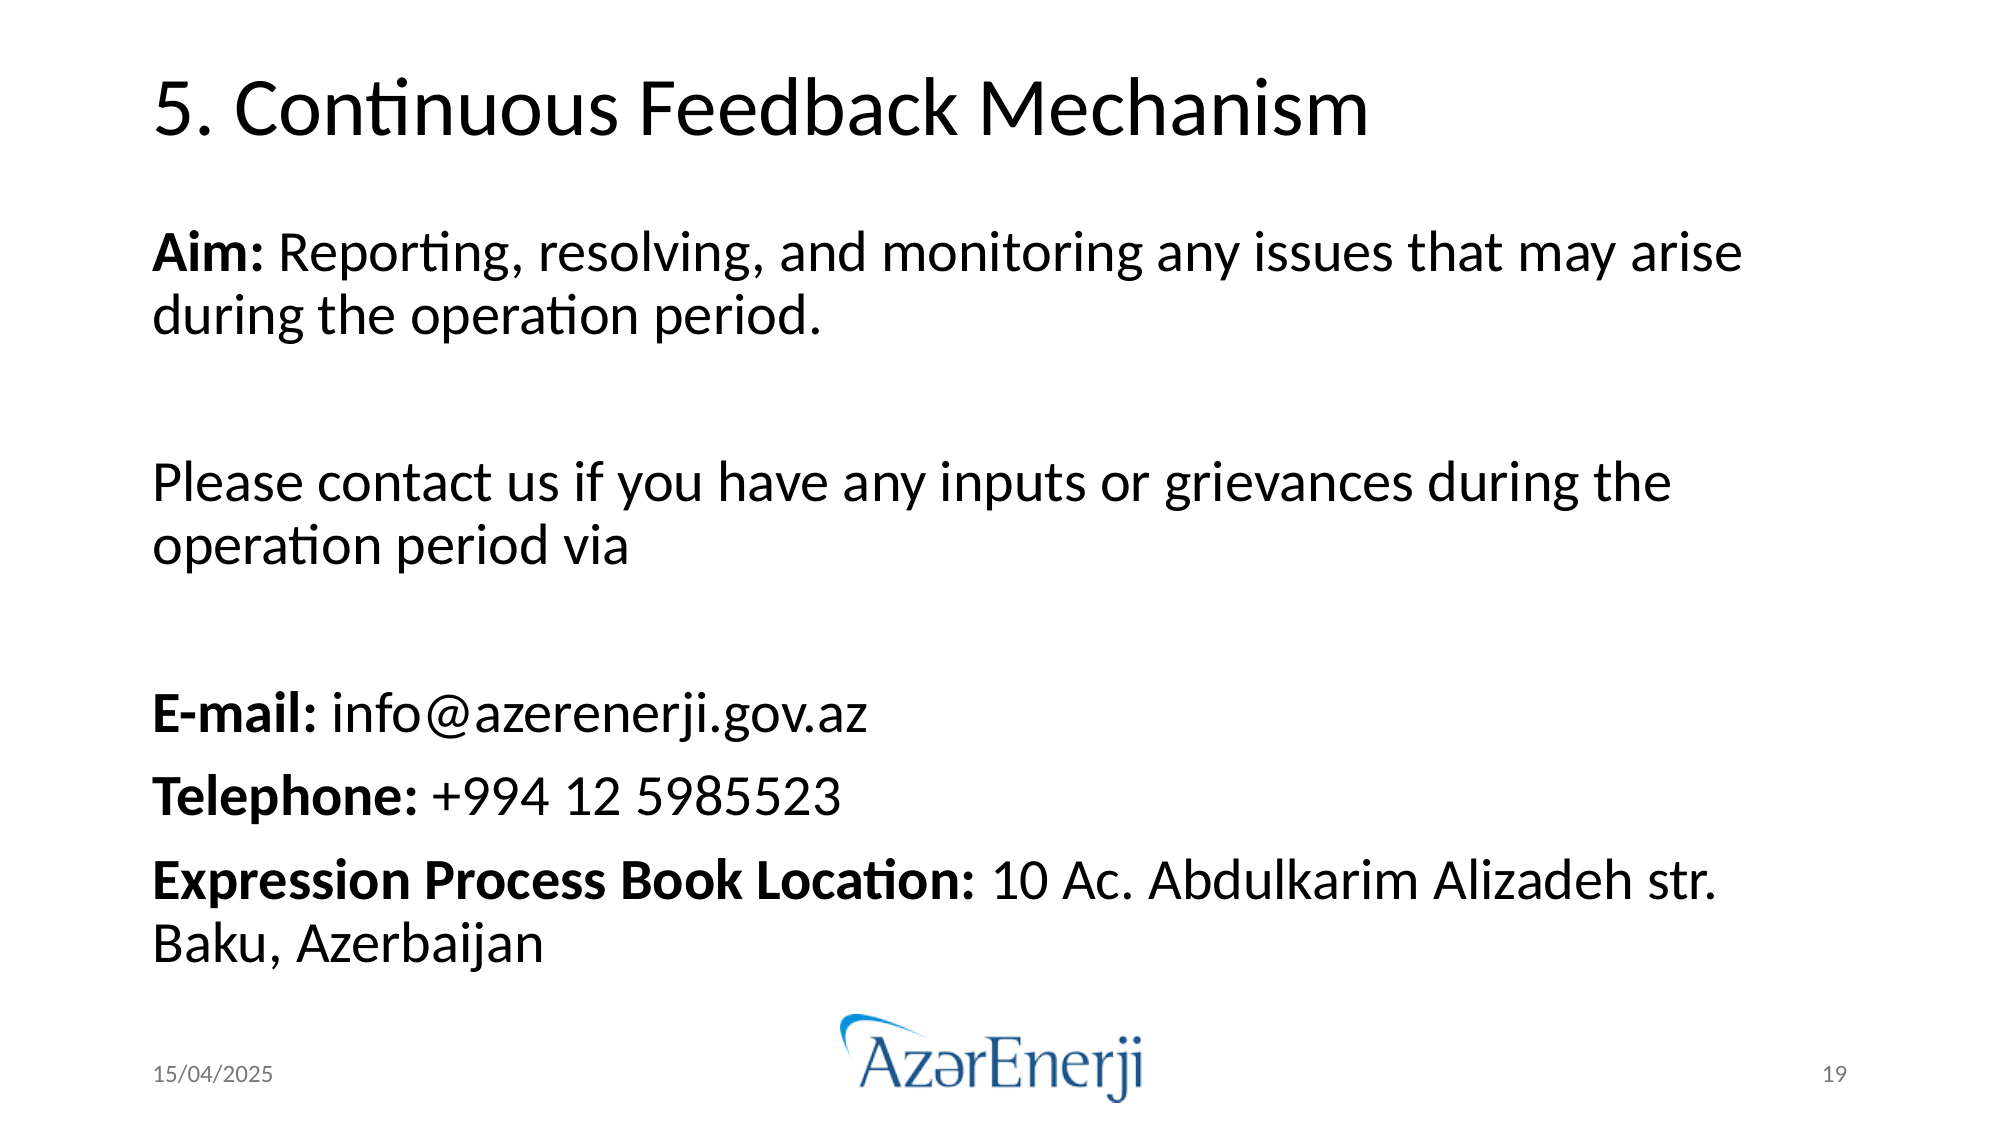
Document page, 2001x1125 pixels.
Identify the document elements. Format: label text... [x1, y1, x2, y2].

list Aim: Reporting, resolving, and monitoring any issues that may arise during the operation period. Please contact us if you have any inputs or grievances during the operation period via E-mail: info@azerenerji.gov.az Telephone: +994 12 5985523 Expression Process Book Location: 10 Ac. Abdulkarim Alizadeh str. Baku, Azerbaijan [137, 213, 1863, 1014]
picture [840, 1014, 852, 1025]
title 5. Continuous Feedback Mechanism [137, 29, 1863, 189]
slide_number 19 [1412, 1042, 1863, 1103]
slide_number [137, 1042, 588, 1103]
picture [840, 1014, 1160, 1103]
